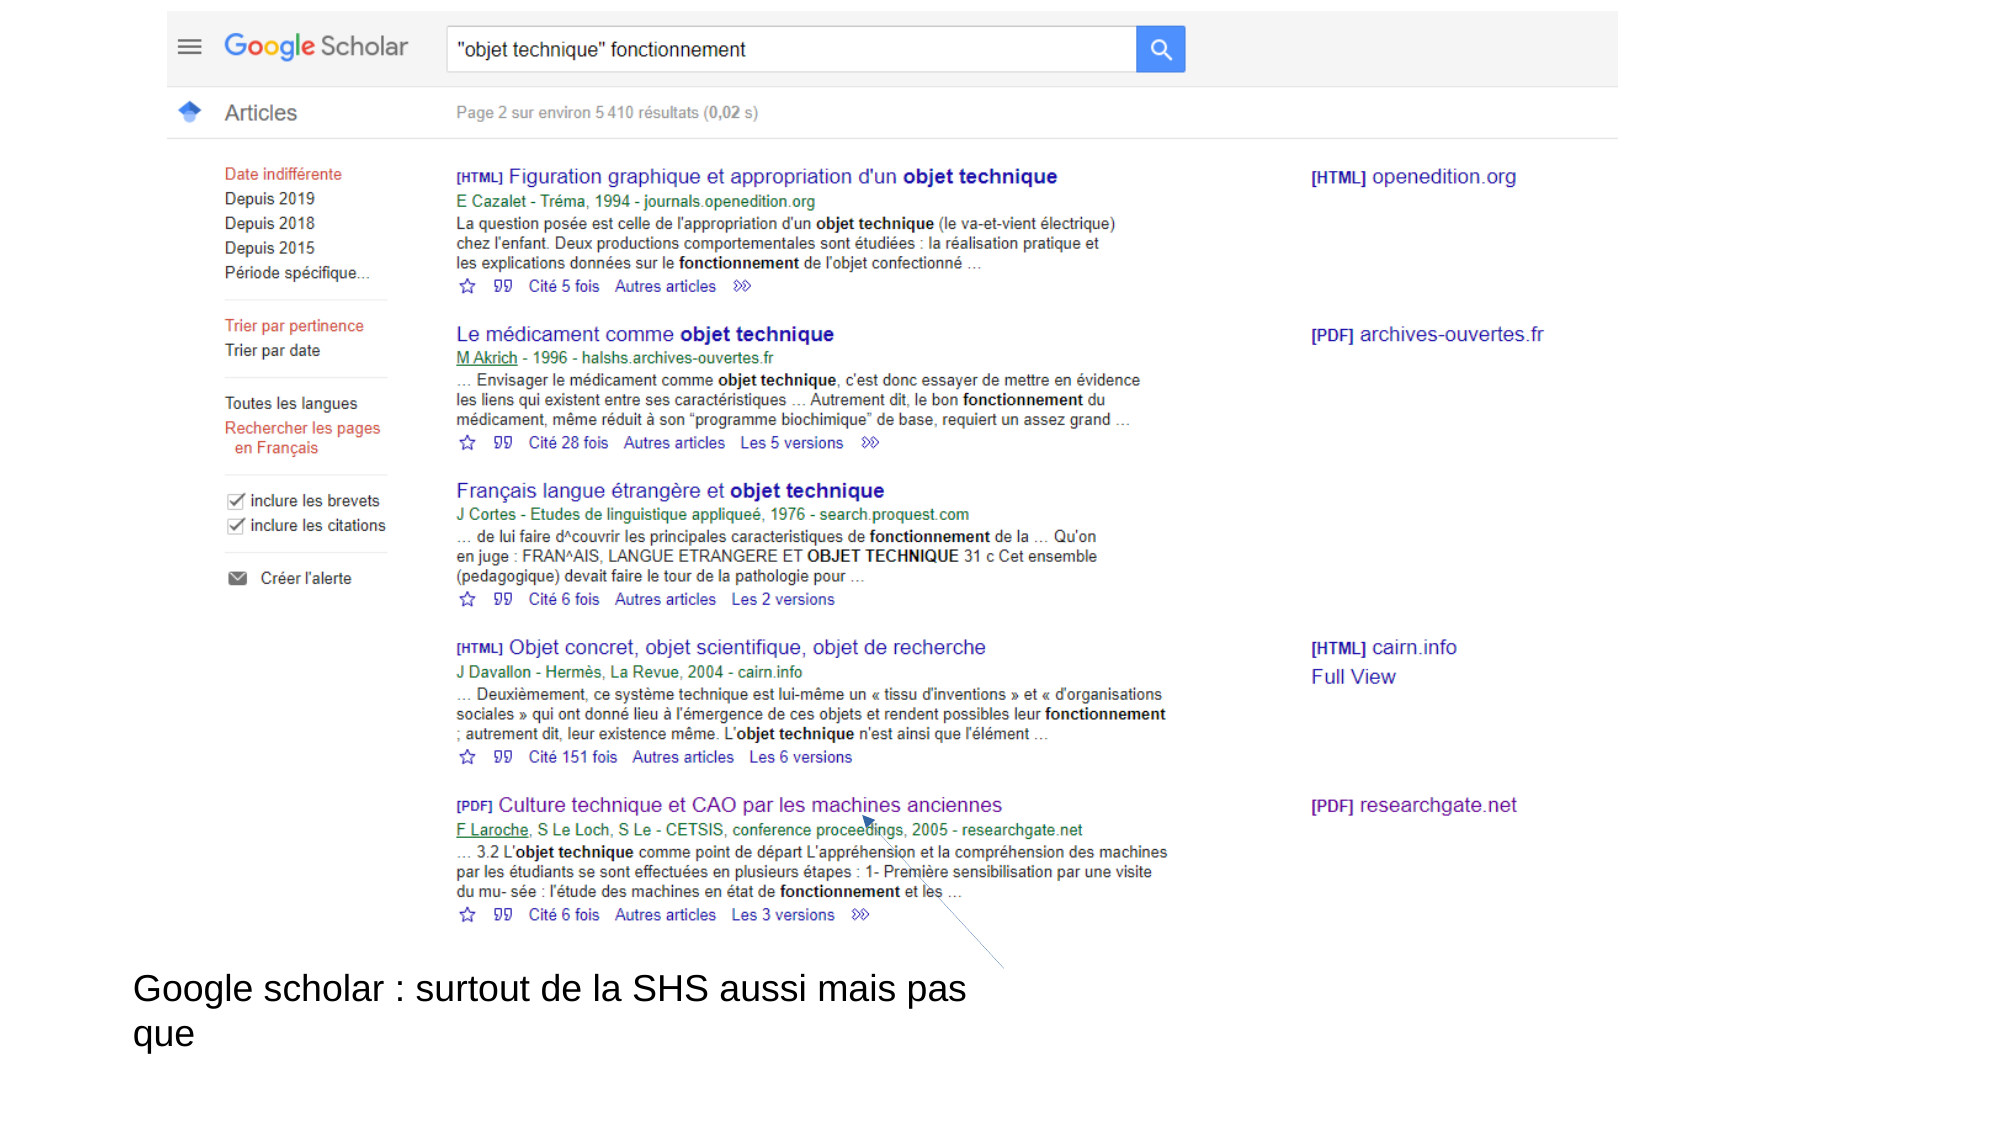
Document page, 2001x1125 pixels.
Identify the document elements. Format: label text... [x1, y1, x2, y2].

picture [167, 11, 1618, 939]
text_box Google scholar : surtout de la SHS aussi mais pas que [118, 956, 1055, 1013]
